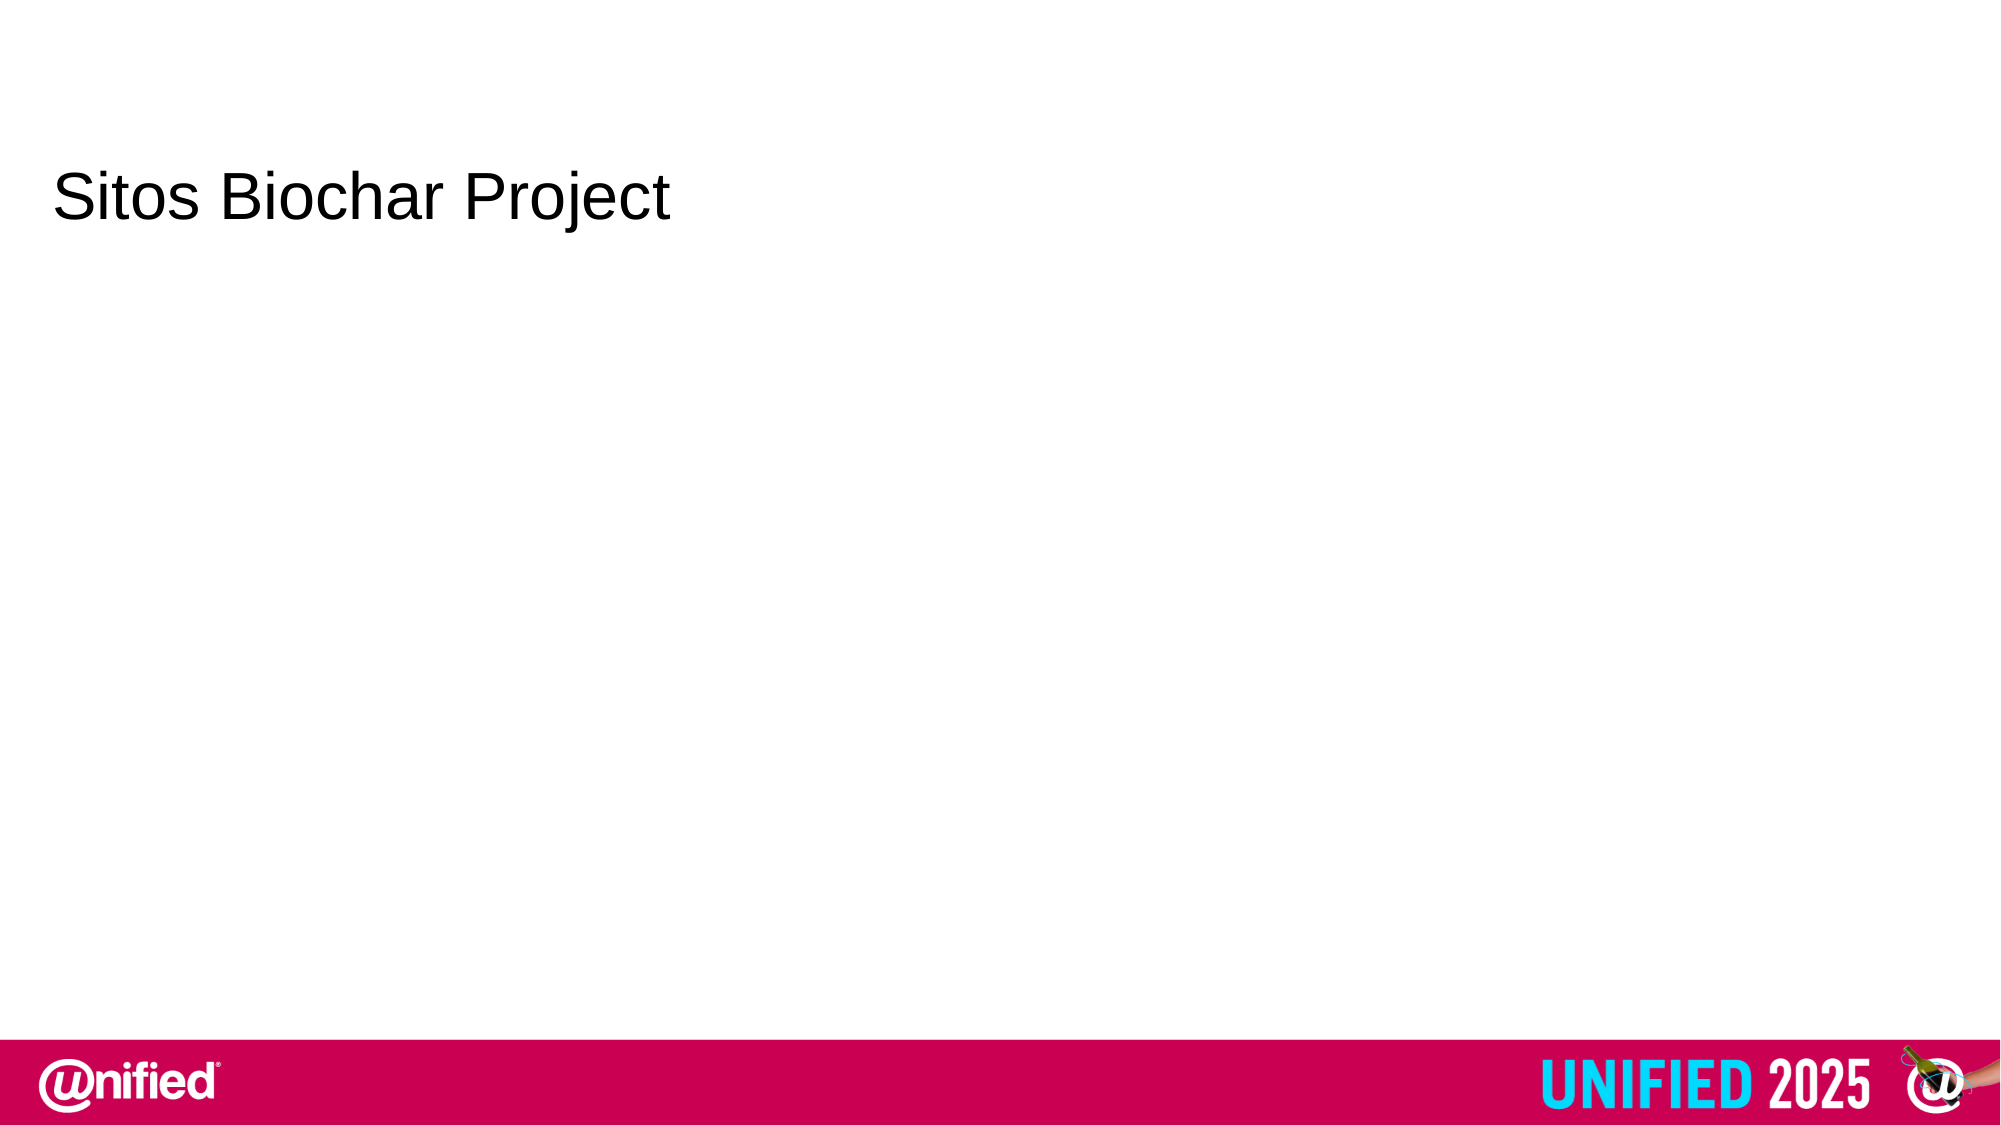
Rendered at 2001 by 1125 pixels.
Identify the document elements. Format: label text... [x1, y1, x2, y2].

title Sitos Biochar Project [37, 50, 696, 241]
picture [0, 0, 2001, 1125]
